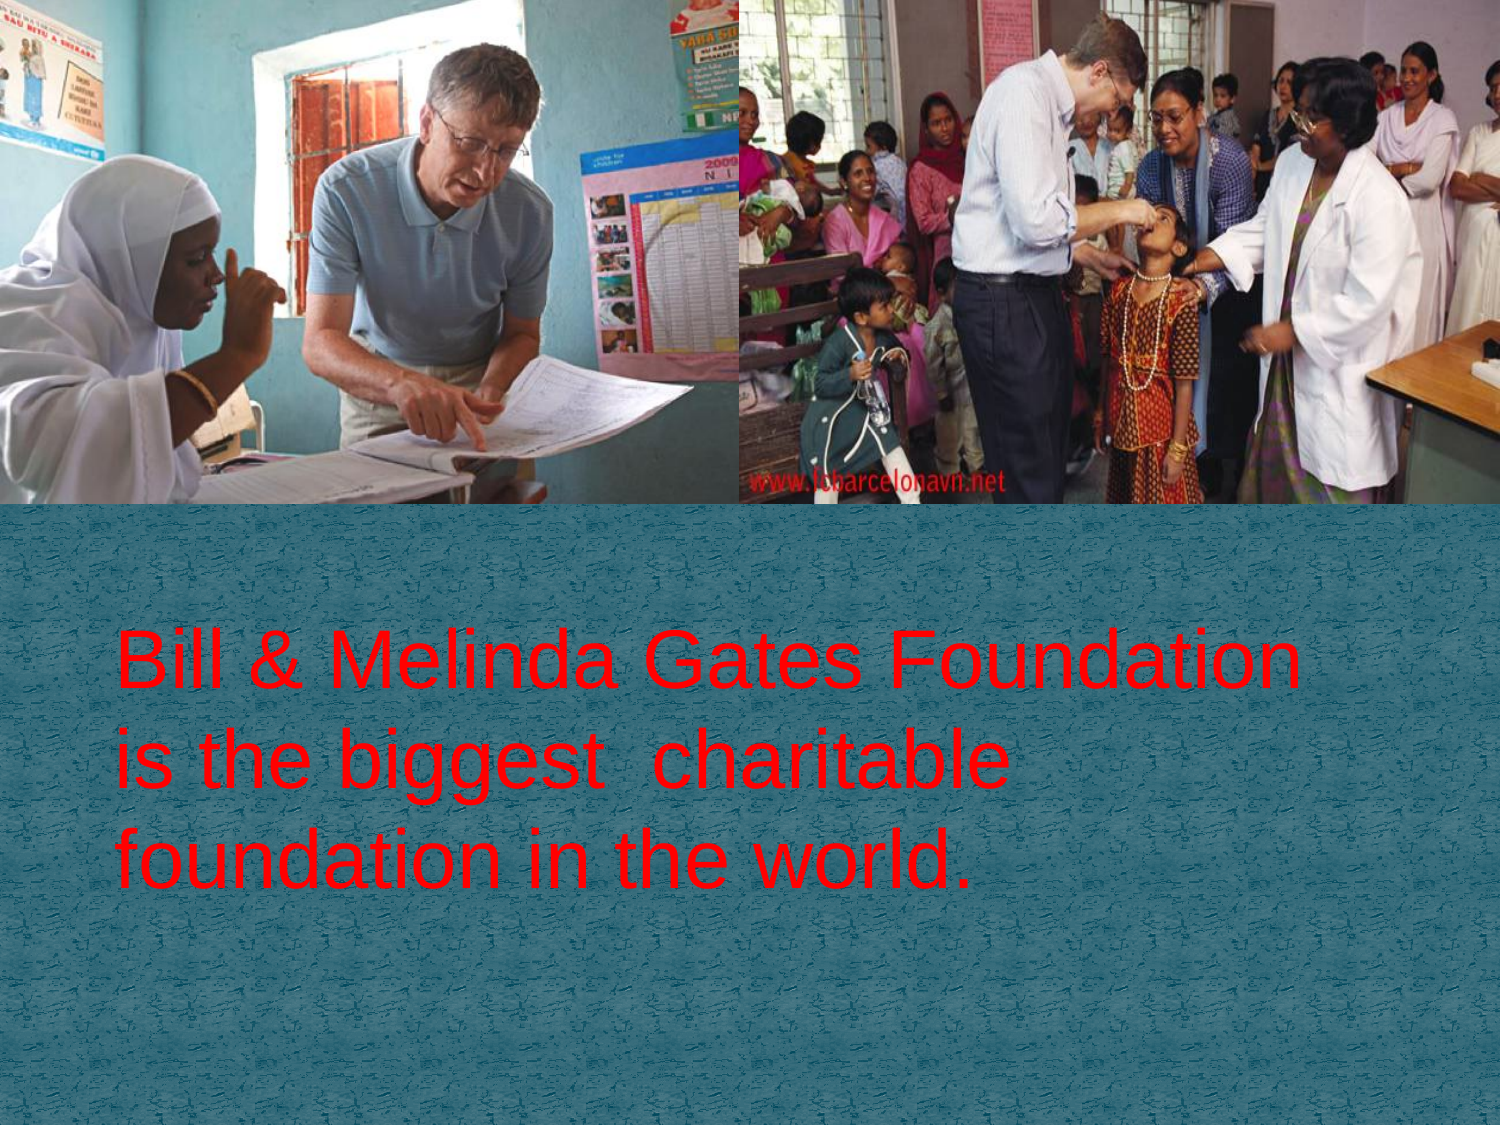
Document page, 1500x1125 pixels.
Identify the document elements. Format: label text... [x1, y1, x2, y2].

picture [0, 0, 1500, 504]
text_box Bill & Melinda Gates Foundation is the biggest charitable foundation in the world. [100, 597, 1365, 913]
